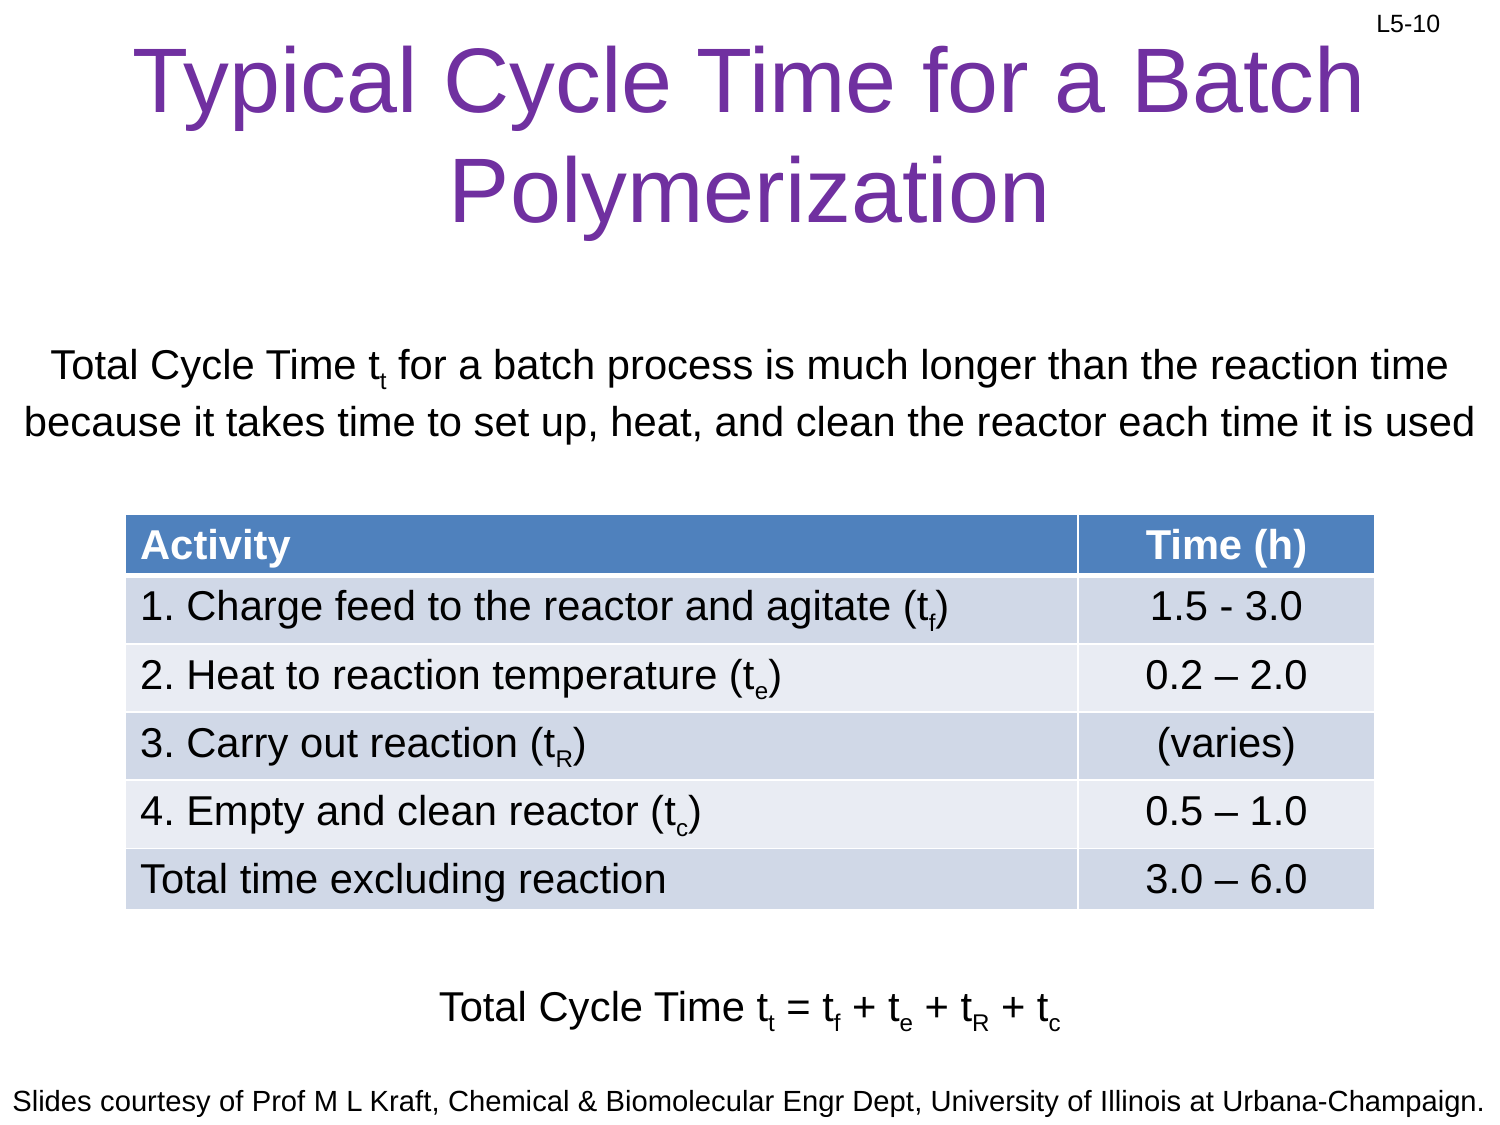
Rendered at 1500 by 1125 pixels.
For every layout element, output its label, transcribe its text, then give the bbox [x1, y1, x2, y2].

title Typical Cycle Time for a Batch Polymerization [0, 0, 1500, 263]
table_cell 0.5 – 1.0 [1079, 781, 1374, 848]
text_box Total Cycle Time tt = tf + te + tR + tc [423, 971, 1076, 1044]
table_header Time (h) [1079, 515, 1374, 573]
text_box Total Cycle Time tt for a batch process is much longer than the reaction time because it takes time to set up, heat, and clean the reactor each time it is used [0, 330, 1500, 452]
table_cell 2. Heat to reaction temperature (te) [126, 645, 1077, 711]
table_header Activity [126, 515, 1077, 573]
table_cell 3. Carry out reaction (tR) [126, 713, 1077, 779]
table_cell 4. Empty and clean reactor (tc) [126, 781, 1077, 848]
table_cell 1. Charge feed to the reactor and agitate (tf) [126, 578, 1077, 643]
table_cell 3.0 – 6.0 [1079, 849, 1374, 909]
table_cell Total time excluding reaction [126, 849, 1077, 909]
table_cell 1.5 - 3.0 [1079, 578, 1374, 643]
table_cell (varies) [1079, 713, 1374, 779]
table_cell 0.2 – 2.0 [1079, 645, 1374, 711]
